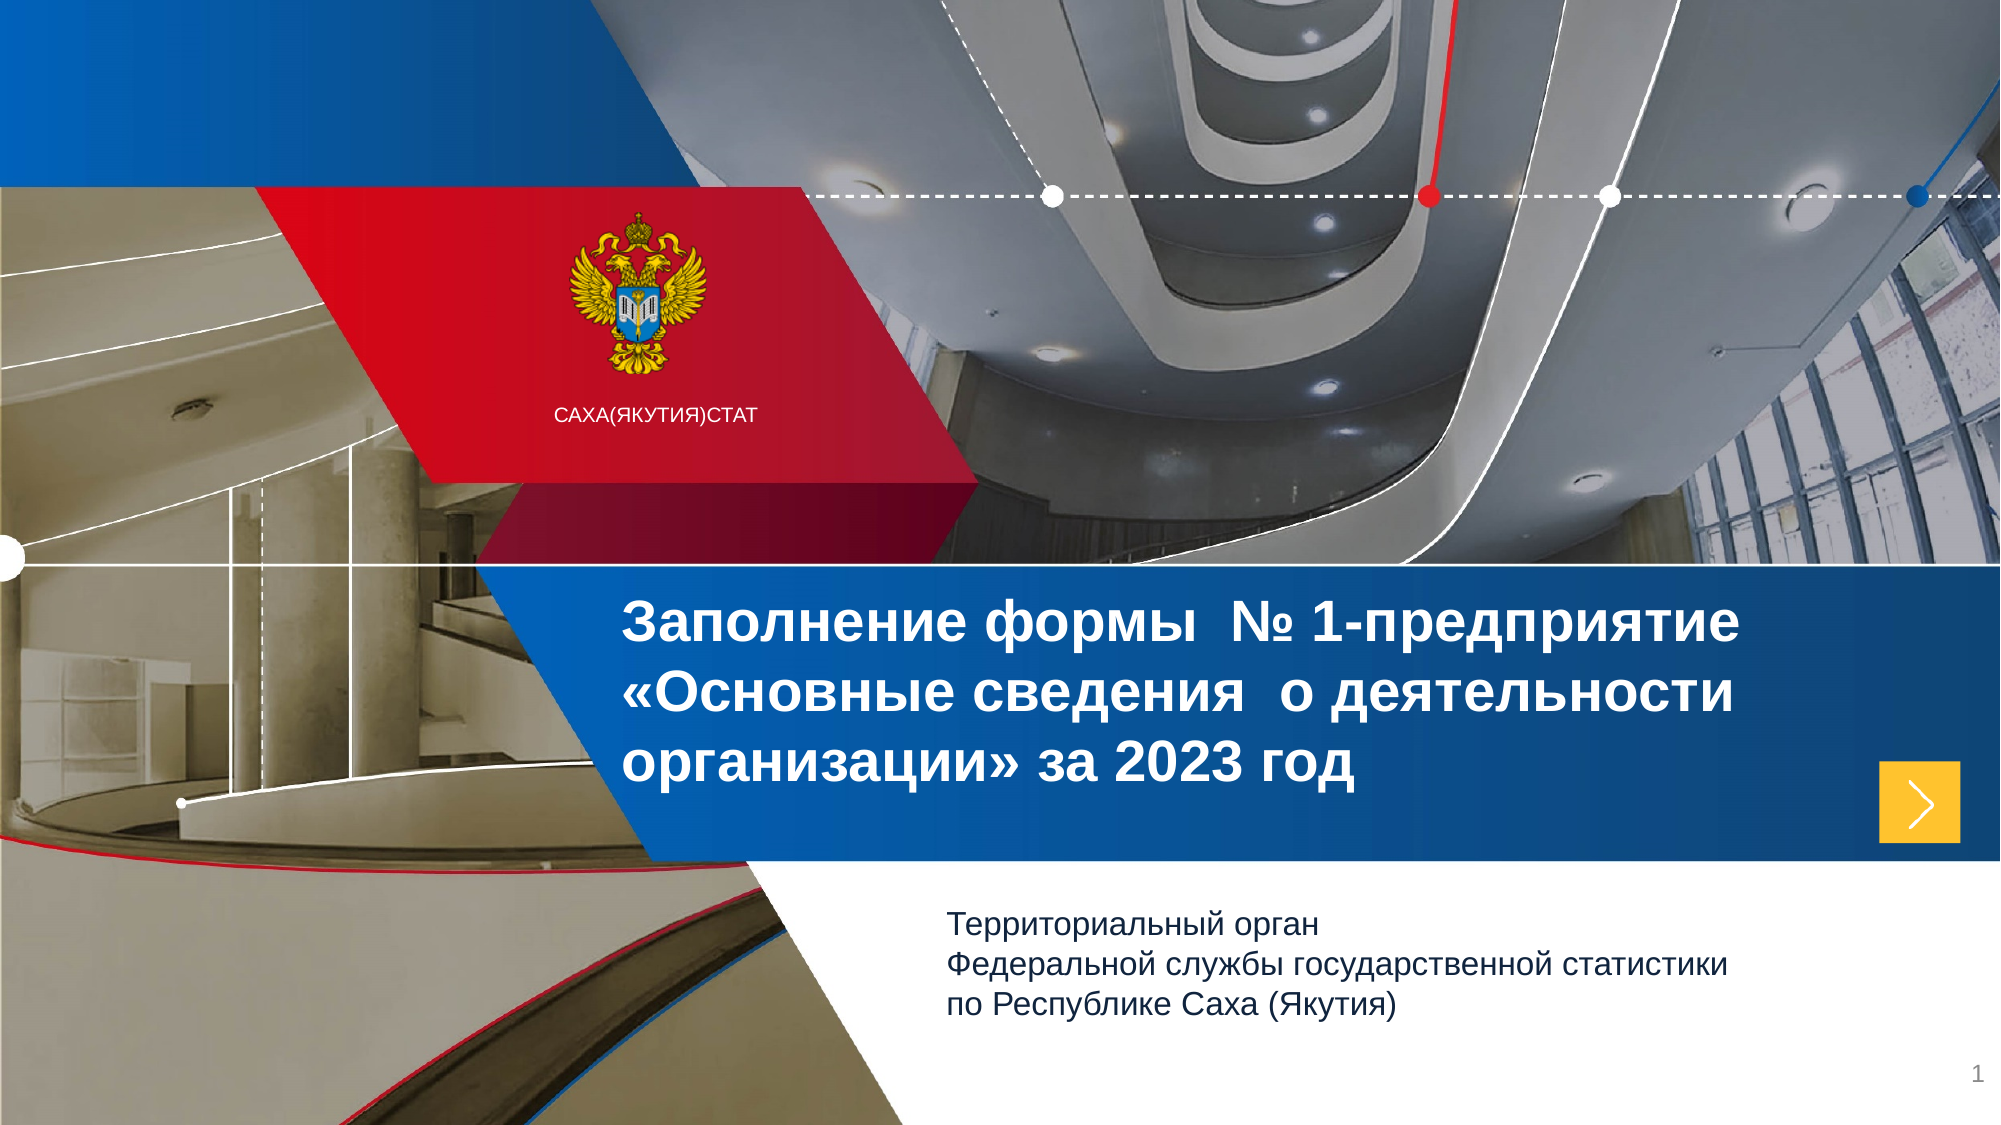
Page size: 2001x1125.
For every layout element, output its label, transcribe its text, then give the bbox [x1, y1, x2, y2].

picture [0, 0, 2000, 1125]
slide_number 1 [1550, 1042, 2000, 1103]
list Территориальный орган Федеральной службы государственной статистики по Республике Саха (Якутия) [946, 900, 1909, 1024]
list Заполнение формы № 1-предприятие «Основные сведения о деятельности организации» за 2023 год [606, 575, 2000, 803]
picture [1908, 803, 1934, 829]
